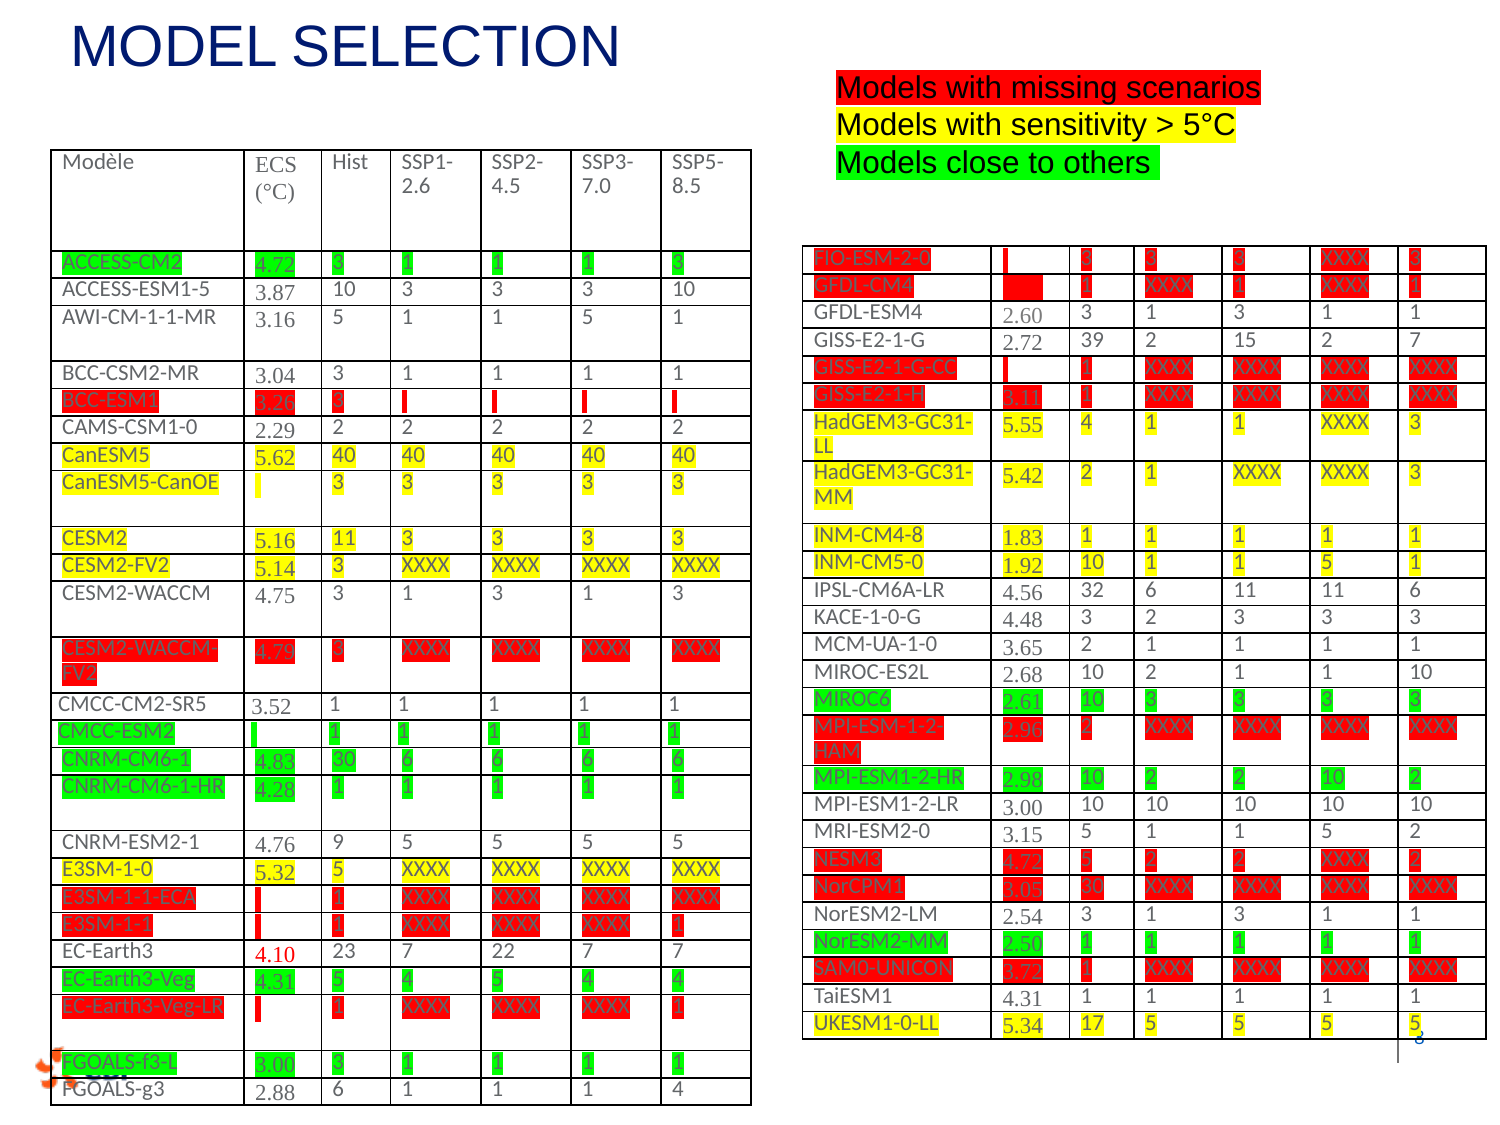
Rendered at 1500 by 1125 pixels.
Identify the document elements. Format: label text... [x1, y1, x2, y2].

table_cell 2.50 [992, 930, 1069, 956]
table_cell 3 [1223, 903, 1309, 929]
table_cell FGOALS-f3-L [52, 1051, 243, 1077]
table_cell 10 [1399, 794, 1485, 819]
table_cell 2 [1135, 848, 1221, 874]
table_cell 7 [572, 941, 660, 966]
table_cell 5 [322, 859, 390, 884]
table_cell MPI-ESM1-2-LR [803, 794, 990, 819]
table_cell 6 [322, 1079, 390, 1104]
table_cell 1 [1135, 302, 1221, 327]
table_cell 1 [1223, 552, 1309, 577]
table_cell 1 [572, 721, 660, 747]
table_cell 4.72 [245, 252, 321, 277]
table_cell 3.87 [245, 279, 321, 305]
table_cell GISS-E2-1-G [803, 329, 990, 355]
table_cell 2 [1070, 462, 1133, 523]
table_cell HadGEM3-GC31-MM [803, 462, 990, 523]
table_header XXXX [1311, 247, 1397, 273]
table_cell 1.92 [992, 552, 1069, 577]
table_cell MIROC-ES2L [803, 661, 990, 687]
table_cell 6 [482, 748, 570, 774]
table_cell 4 [1070, 411, 1133, 460]
table_cell 3 [482, 279, 570, 305]
table_cell 1 [482, 252, 570, 277]
table_cell 1 [572, 1051, 660, 1077]
table_cell 2.96 [992, 716, 1069, 765]
table_cell 1 [1311, 302, 1397, 327]
table_cell XXXX [482, 995, 570, 1050]
table_cell 4.28 [245, 776, 321, 830]
table_cell 3 [662, 252, 750, 277]
table_cell 1 [1223, 634, 1309, 659]
table_cell 2 [1135, 329, 1221, 355]
table_cell 3 [1070, 302, 1133, 327]
table_header 3 [1223, 247, 1309, 273]
table_cell FGOALS-g3 [52, 1079, 243, 1104]
table_cell 1 [482, 776, 570, 830]
table_cell 3.16 [245, 306, 321, 360]
table_cell 11 [1311, 579, 1397, 605]
table_cell 2.68 [992, 661, 1069, 687]
table_cell 1 [1399, 985, 1485, 1011]
table_cell XXXX [572, 555, 660, 580]
table_cell 1 [322, 694, 390, 719]
table_cell 3.11 [992, 384, 1069, 409]
table_cell MIROC6 [803, 688, 990, 714]
table_cell 3 [482, 582, 570, 636]
table_cell 3 [1223, 302, 1309, 327]
table_cell 5 [1223, 1012, 1309, 1038]
table_cell 1 [1311, 930, 1397, 956]
table_cell 1 [482, 721, 570, 747]
table_cell 5 [482, 968, 570, 994]
table_cell 2.72 [992, 329, 1069, 355]
table_cell XXXX [1311, 411, 1397, 460]
table_cell XXXX [1223, 462, 1309, 523]
table_cell 1 [662, 1051, 750, 1077]
table_cell 1 [482, 1051, 570, 1077]
table_cell 3 [391, 471, 480, 526]
table_cell 1 [1135, 930, 1221, 956]
table_cell MRI-ESM2-0 [803, 821, 990, 847]
table_cell 5.14 [245, 555, 321, 580]
table_cell 4.10 [245, 941, 321, 966]
table_cell XXXX [1311, 275, 1397, 300]
table_cell ACCESS-ESM1-5 [52, 279, 243, 305]
table_cell 1 [572, 362, 660, 388]
table_cell XXXX [1311, 357, 1397, 382]
table_cell 6 [391, 748, 480, 774]
table_cell 22 [482, 941, 570, 966]
table_cell 2.54 [992, 903, 1069, 929]
table_cell XXXX [1223, 384, 1309, 409]
table_cell 1 [662, 306, 750, 360]
table_cell 1 [1223, 821, 1309, 847]
table_cell 5 [1070, 848, 1133, 874]
table_cell [391, 389, 480, 415]
table_cell 1 [391, 1051, 480, 1077]
table_cell 4.83 [245, 748, 321, 774]
table_cell [245, 913, 321, 939]
table_cell AWI-CM-1-1-MR [52, 306, 243, 360]
table_cell 3 [1399, 688, 1485, 714]
table_cell [245, 886, 321, 912]
table_cell 1 [1135, 985, 1221, 1011]
table_cell 1 [391, 1079, 480, 1104]
table_cell 2 [391, 417, 480, 442]
table_cell 3 [1070, 903, 1133, 929]
table_cell 30 [1070, 876, 1133, 901]
table_cell 2 [322, 417, 390, 442]
table_cell 3 [322, 471, 390, 526]
table_cell XXXX [391, 638, 480, 692]
table_cell 6 [572, 748, 660, 774]
table_cell 1 [1070, 930, 1133, 956]
table_cell [572, 389, 660, 415]
table_cell [482, 389, 570, 415]
table_cell TaiESM1 [803, 985, 990, 1011]
table_cell 7 [1399, 329, 1485, 355]
table_cell XXXX [1135, 357, 1221, 382]
table_cell 3 [572, 471, 660, 526]
table_cell 1 [662, 694, 750, 719]
table_cell 1 [322, 886, 390, 912]
table_cell 1 [482, 694, 570, 719]
table_cell CAMS-CSM1-0 [52, 417, 243, 442]
table_cell 3 [662, 582, 750, 636]
table_cell XXXX [662, 555, 750, 580]
table_cell CMCC-ESM2 [52, 721, 243, 747]
table_cell 4 [391, 968, 480, 994]
table_cell 5 [572, 306, 660, 360]
table_cell E3SM-1-0 [52, 859, 243, 884]
table_cell XXXX [572, 886, 660, 912]
table_cell 3.00 [245, 1051, 321, 1077]
table_cell 2 [572, 417, 660, 442]
table_cell CESM2-WACCM [52, 582, 243, 636]
table_cell 7 [662, 941, 750, 966]
table_cell UKESM1-0-LL [803, 1012, 990, 1038]
table_cell XXXX [1399, 958, 1485, 983]
table_cell 2.98 [992, 766, 1069, 792]
table_cell 3.00 [992, 794, 1069, 819]
table_cell NESM3 [803, 848, 990, 874]
table_cell 3 [322, 555, 390, 580]
table_cell 3 [1223, 688, 1309, 714]
table_cell KACE-1-0-G [803, 606, 990, 632]
table_cell XXXX [1311, 876, 1397, 901]
table_cell HadGEM3-GC31-LL [803, 411, 990, 460]
table_cell XXXX [1135, 275, 1221, 300]
table_cell 1 [1223, 275, 1309, 300]
table_cell 3 [391, 279, 480, 305]
table_cell XXXX [482, 886, 570, 912]
table_cell 1 [1070, 958, 1133, 983]
table_cell 10 [1070, 688, 1133, 714]
table_cell 1 [1311, 524, 1397, 550]
table_cell 3 [322, 582, 390, 636]
table_cell 1 [572, 252, 660, 277]
table_cell 1 [322, 721, 390, 747]
table_cell XXXX [1399, 384, 1485, 409]
table_cell 1 [1135, 462, 1221, 523]
table_cell 4.31 [992, 985, 1069, 1011]
table_header SSP5-8.5 [662, 151, 750, 250]
table_cell 1 [1135, 821, 1221, 847]
table_cell 1 [1223, 524, 1309, 550]
table_cell 3 [322, 362, 390, 388]
table_cell XXXX [1135, 384, 1221, 409]
table_cell XXXX [572, 995, 660, 1050]
table_cell 10 [322, 279, 390, 305]
table_cell 1 [1399, 275, 1485, 300]
table_cell 1 [662, 913, 750, 939]
table_cell 10 [1399, 661, 1485, 687]
table_header FIO-ESM-2-0 [803, 247, 990, 273]
table_cell 1 [1399, 552, 1485, 577]
table_cell 1 [391, 582, 480, 636]
table_cell IPSL-CM6A-LR [803, 579, 990, 605]
table_cell 1 [482, 1079, 570, 1104]
table_cell 7 [391, 941, 480, 966]
table_cell 3 [322, 389, 390, 415]
table_cell 2 [662, 417, 750, 442]
table_cell MCM-UA-1-0 [803, 634, 990, 659]
table_cell 3 [1399, 462, 1485, 523]
table_cell 3 [322, 1051, 390, 1077]
table_cell 10 [1070, 766, 1133, 792]
table_cell XXXX [1311, 462, 1397, 523]
table_cell 2 [1399, 848, 1485, 874]
table_cell 4.72 [992, 848, 1069, 874]
table_cell [245, 995, 321, 1050]
table_cell NorESM2-MM [803, 930, 990, 956]
table_cell XXXX [572, 638, 660, 692]
table_header [992, 247, 1069, 273]
table_cell 32 [1070, 579, 1133, 605]
table_cell 1 [391, 252, 480, 277]
table_cell 1 [1070, 357, 1133, 382]
table_cell XXXX [1223, 958, 1309, 983]
table_cell XXXX [1223, 357, 1309, 382]
table_cell 1 [1223, 411, 1309, 460]
table_cell INM-CM4-8 [803, 524, 990, 550]
table_cell CNRM-CM6-1-HR [52, 776, 243, 830]
table_cell 1 [662, 776, 750, 830]
table_cell 17 [1070, 1012, 1133, 1038]
table_cell 5 [322, 968, 390, 994]
table_cell 1 [572, 694, 660, 719]
table_cell 2.60 [992, 302, 1069, 327]
table_cell 2 [1070, 634, 1133, 659]
table_cell CNRM-CM6-1 [52, 748, 243, 774]
table_cell 15 [1223, 329, 1309, 355]
table_cell 4 [662, 1079, 750, 1104]
table_cell XXXX [1135, 958, 1221, 983]
table_cell 6 [1399, 579, 1485, 605]
table_cell 1 [1311, 634, 1397, 659]
table_cell [662, 389, 750, 415]
table_cell E3SM-1-1-ECA [52, 886, 243, 912]
table_cell XXXX [572, 859, 660, 884]
table_cell 3.65 [992, 634, 1069, 659]
table_cell 3 [322, 638, 390, 692]
picture [0, 1012, 169, 1125]
table_cell XXXX [1399, 716, 1485, 765]
table_cell EC-Earth3 [52, 941, 243, 966]
table_cell 5 [1311, 821, 1397, 847]
table_cell BCC-ESM1 [52, 389, 243, 415]
table_cell 1 [1070, 524, 1133, 550]
table_cell 10 [662, 279, 750, 305]
table_cell 1 [1399, 524, 1485, 550]
table_cell XXXX [1223, 716, 1309, 765]
table_cell [245, 471, 321, 526]
table_cell 1 [1135, 524, 1221, 550]
table_cell 3 [1311, 606, 1397, 632]
table_cell XXXX [1135, 876, 1221, 901]
table_cell XXXX [572, 913, 660, 939]
table_cell 1 [1399, 302, 1485, 327]
table_cell 1 [322, 913, 390, 939]
table_cell 4.56 [992, 579, 1069, 605]
table_cell 10 [1070, 794, 1133, 819]
table_cell XXXX [662, 859, 750, 884]
table_cell 10 [1311, 766, 1397, 792]
table_cell XXXX [1399, 876, 1485, 901]
table_cell 3 [322, 252, 390, 277]
table_cell XXXX [482, 859, 570, 884]
table_cell XXXX [1223, 876, 1309, 901]
table_cell XXXX [1399, 357, 1485, 382]
table_cell XXXX [1311, 716, 1397, 765]
table_cell 11 [1223, 579, 1309, 605]
table_cell 5 [1311, 552, 1397, 577]
table_cell XXXX [482, 638, 570, 692]
table_cell 3.26 [245, 389, 321, 415]
table_cell 2 [1223, 848, 1309, 874]
table_cell 2 [1135, 766, 1221, 792]
table_cell CNRM-ESM2-1 [52, 831, 243, 857]
table_cell 40 [322, 444, 390, 470]
table_cell 1 [391, 694, 480, 719]
table_cell 1 [322, 995, 390, 1050]
table_cell 3.52 [245, 694, 321, 719]
table_cell 1 [662, 362, 750, 388]
table_cell 3 [482, 471, 570, 526]
table_cell NorESM2-LM [803, 903, 990, 929]
table_cell CESM2-FV2 [52, 555, 243, 580]
table_cell 4 [572, 968, 660, 994]
table_cell 4.48 [992, 606, 1069, 632]
table_header SSP1-2.6 [391, 151, 480, 250]
table_cell GISS-E2-1-H [803, 384, 990, 409]
table_cell 1 [1399, 634, 1485, 659]
table_cell GFDL-CM4 [803, 275, 990, 300]
table_cell 5 [1311, 1012, 1397, 1038]
table_header 3 [1135, 247, 1221, 273]
table_cell 2 [1223, 766, 1309, 792]
table_cell 5 [1135, 1012, 1221, 1038]
table_cell XXXX [1311, 384, 1397, 409]
table_cell EC-Earth3-Veg [52, 968, 243, 994]
table_cell 5.42 [992, 462, 1069, 523]
table_cell EC-Earth3-Veg-LR [52, 995, 243, 1050]
table_cell XXXX [662, 886, 750, 912]
table_cell 1 [1223, 661, 1309, 687]
table_cell 5.34 [992, 1012, 1069, 1038]
table_cell 5.32 [245, 859, 321, 884]
table_cell 23 [322, 941, 390, 966]
table_cell 1 [662, 721, 750, 747]
table_cell 1 [572, 776, 660, 830]
table_cell XXXX [482, 555, 570, 580]
table_cell 1 [1135, 552, 1221, 577]
table_cell 1 [1070, 985, 1133, 1011]
table_cell BCC-CSM2-MR [52, 362, 243, 388]
table_cell GISS-E2-1-G-CC [803, 357, 990, 382]
text_box Model selection [64, 8, 1436, 148]
table_cell 10 [1135, 794, 1221, 819]
table_cell E3SM-1-1 [52, 913, 243, 939]
table_cell 2 [482, 417, 570, 442]
table_cell 5.62 [245, 444, 321, 470]
table_cell 1 [1070, 275, 1133, 300]
table_cell 1.83 [992, 524, 1069, 550]
table_cell 1 [482, 362, 570, 388]
table_cell 1 [1223, 930, 1309, 956]
table_cell 5 [1070, 821, 1133, 847]
table_cell 1 [391, 776, 480, 830]
table_cell 1 [391, 721, 480, 747]
table_cell CanESM5 [52, 444, 243, 470]
table_cell 1 [1311, 661, 1397, 687]
table_cell 10 [1223, 794, 1309, 819]
table_cell 1 [1070, 384, 1133, 409]
table_cell 2 [1311, 329, 1397, 355]
table_cell 10 [1070, 661, 1133, 687]
table_cell 3 [1311, 688, 1397, 714]
table_cell [992, 357, 1069, 382]
table_cell 2 [1070, 716, 1133, 765]
table_cell 3 [1070, 606, 1133, 632]
table_cell NorCPM1 [803, 876, 990, 901]
table_cell [245, 721, 321, 747]
table_cell GFDL-ESM4 [803, 302, 990, 327]
table_cell 30 [322, 748, 390, 774]
table_cell 3.05 [992, 876, 1069, 901]
table_cell 5 [322, 306, 390, 360]
table_cell 1 [1223, 985, 1309, 1011]
table_header Modèle [52, 151, 243, 250]
table_cell CESM2 [52, 527, 243, 553]
table_header Hist [322, 151, 390, 250]
table_cell 3.72 [992, 958, 1069, 983]
table_cell 2.61 [992, 688, 1069, 714]
table_cell 4 [662, 968, 750, 994]
text_box Models with missing scenarios Models with sensitivity > 5°C Models close to others [821, 59, 1468, 188]
table_cell XXXX [482, 913, 570, 939]
table_cell XXXX [391, 913, 480, 939]
table_cell 40 [572, 444, 660, 470]
table_cell 1 [1135, 411, 1221, 460]
table_cell 6 [662, 748, 750, 774]
table_cell 6 [1135, 579, 1221, 605]
table_cell 4.31 [245, 968, 321, 994]
table_header 3 [1070, 247, 1133, 273]
table_header SSP2-4.5 [482, 151, 570, 250]
table_cell 2 [1399, 766, 1485, 792]
table_cell 9 [322, 831, 390, 857]
table_cell XXXX [1135, 716, 1221, 765]
table_cell 4.79 [245, 638, 321, 692]
table_cell 3 [572, 527, 660, 553]
table_cell 11 [322, 527, 390, 553]
table_cell 1 [662, 995, 750, 1050]
table_cell 1 [1311, 903, 1397, 929]
table_cell 1 [1399, 930, 1485, 956]
table_cell 3 [1135, 688, 1221, 714]
table_cell 3 [482, 527, 570, 553]
table_cell XXXX [391, 859, 480, 884]
table_cell XXXX [662, 638, 750, 692]
table_cell 3.15 [992, 821, 1069, 847]
table_cell 2.29 [245, 417, 321, 442]
table_cell 5.16 [245, 527, 321, 553]
table_cell 3 [1223, 606, 1309, 632]
table_cell 3 [662, 527, 750, 553]
table_cell 1 [482, 306, 570, 360]
table_cell 3 [662, 471, 750, 526]
table_cell MPI-ESM-1-2-HAM [803, 716, 990, 765]
table_cell 5 [662, 831, 750, 857]
table_cell 1 [391, 362, 480, 388]
table_cell 40 [482, 444, 570, 470]
table_cell SAM0-UNICON [803, 958, 990, 983]
table_cell INM-CM5-0 [803, 552, 990, 577]
table_cell 3 [572, 279, 660, 305]
table_cell 1 [1135, 903, 1221, 929]
table_cell CESM2-WACCM-FV2 [52, 638, 243, 692]
table_cell 10 [1070, 552, 1133, 577]
table_cell 40 [662, 444, 750, 470]
table_cell 1 [572, 582, 660, 636]
table_cell XXXX [391, 555, 480, 580]
table_cell ACCESS-CM2 [52, 252, 243, 277]
table_cell 5 [1399, 1012, 1485, 1038]
table_cell 4.76 [245, 831, 321, 857]
table_cell 1 [1311, 985, 1397, 1011]
table_cell 5 [572, 831, 660, 857]
table_cell 40 [391, 444, 480, 470]
table_cell 2 [1135, 606, 1221, 632]
table_cell 2 [1399, 821, 1485, 847]
table_header ECS (°C) [245, 151, 321, 250]
table_cell 3.04 [245, 362, 321, 388]
table_cell MPI-ESM1-2-HR [803, 766, 990, 792]
table_cell 3 [1399, 606, 1485, 632]
table_cell 1 [391, 306, 480, 360]
table_cell 2.88 [245, 1079, 321, 1104]
table_header 3 [1399, 247, 1485, 273]
table_cell 1 [572, 1079, 660, 1104]
table_cell 39 [1070, 329, 1133, 355]
table_cell 1 [322, 776, 390, 830]
table_cell XXXX [391, 886, 480, 912]
table_cell 5.55 [992, 411, 1069, 460]
table_cell XXXX [391, 995, 480, 1050]
table_cell 2 [1135, 661, 1221, 687]
table_cell 5 [391, 831, 480, 857]
table_cell 5 [482, 831, 570, 857]
table_cell XXXX [1311, 958, 1397, 983]
table_cell 1 [1135, 634, 1221, 659]
table_cell 3.89 [992, 275, 1069, 300]
table_cell CMCC-CM2-SR5 [52, 694, 243, 719]
table_cell 4.75 [245, 582, 321, 636]
table_cell 3 [1399, 411, 1485, 460]
table_cell 3 [391, 527, 480, 553]
table_cell 1 [1399, 903, 1485, 929]
table_header SSP3-7.0 [572, 151, 660, 250]
table_cell CanESM5-CanOE [52, 471, 243, 526]
table_cell 10 [1311, 794, 1397, 819]
table_cell XXXX [1311, 848, 1397, 874]
